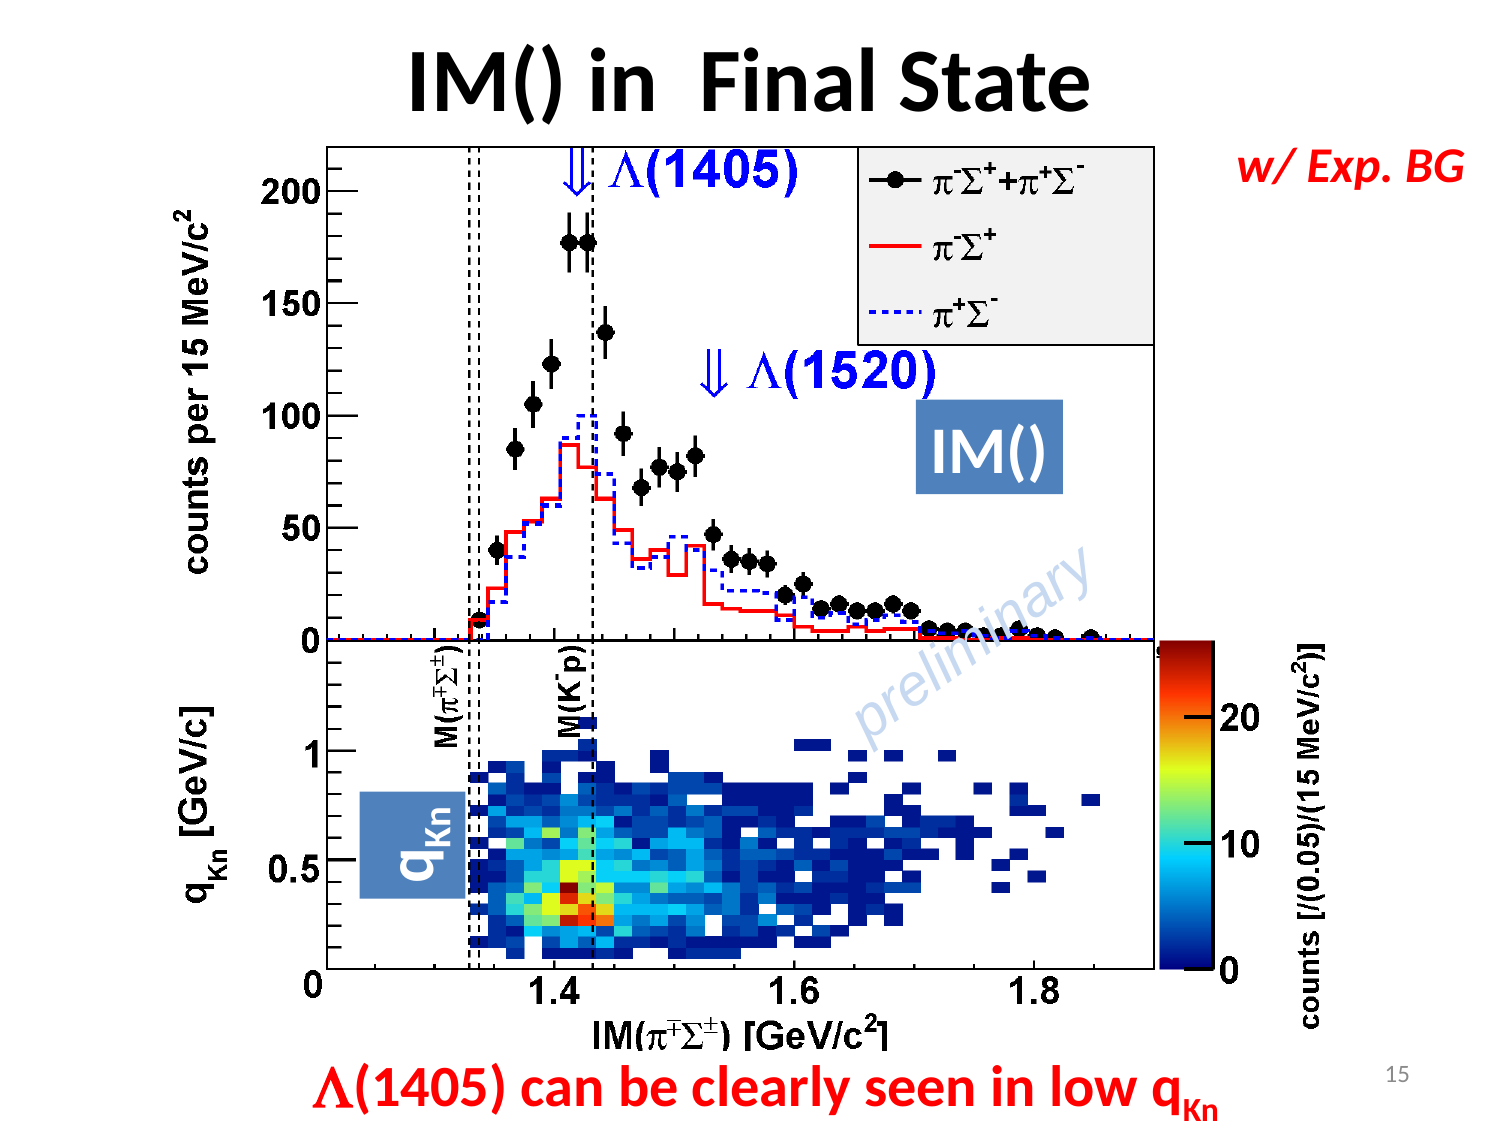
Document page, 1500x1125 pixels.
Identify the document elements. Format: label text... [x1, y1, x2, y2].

picture [148, 89, 1331, 1051]
text_box L(1405) can be clearly seen in low qKn [297, 1059, 1234, 1125]
text_box 15 [1074, 1042, 1425, 1103]
text_box w/ Exp. BG [1335, 125, 1480, 201]
